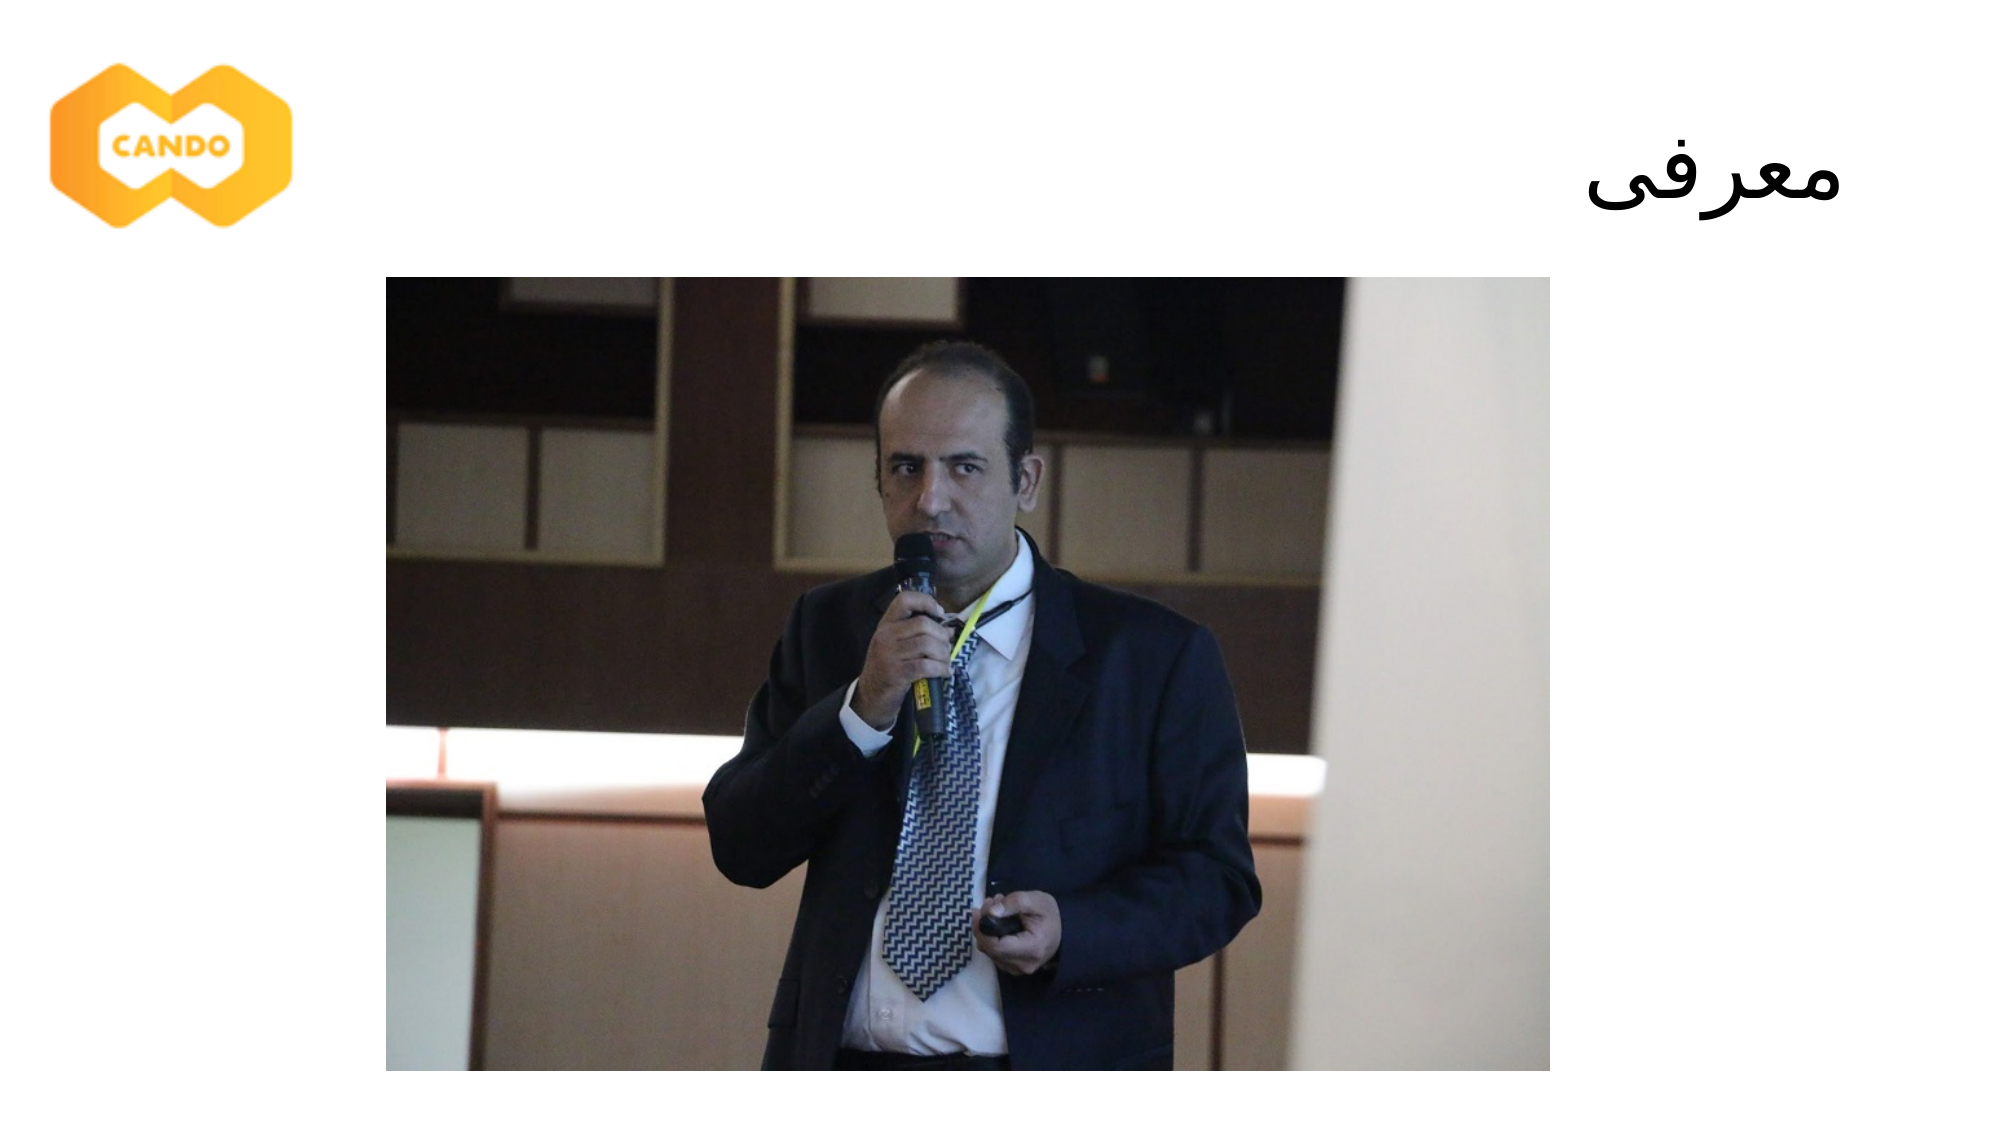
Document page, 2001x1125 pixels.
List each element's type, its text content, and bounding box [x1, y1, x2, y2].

picture [26, 59, 325, 234]
title معرفی [324, 59, 1863, 278]
picture [386, 277, 1550, 1071]
